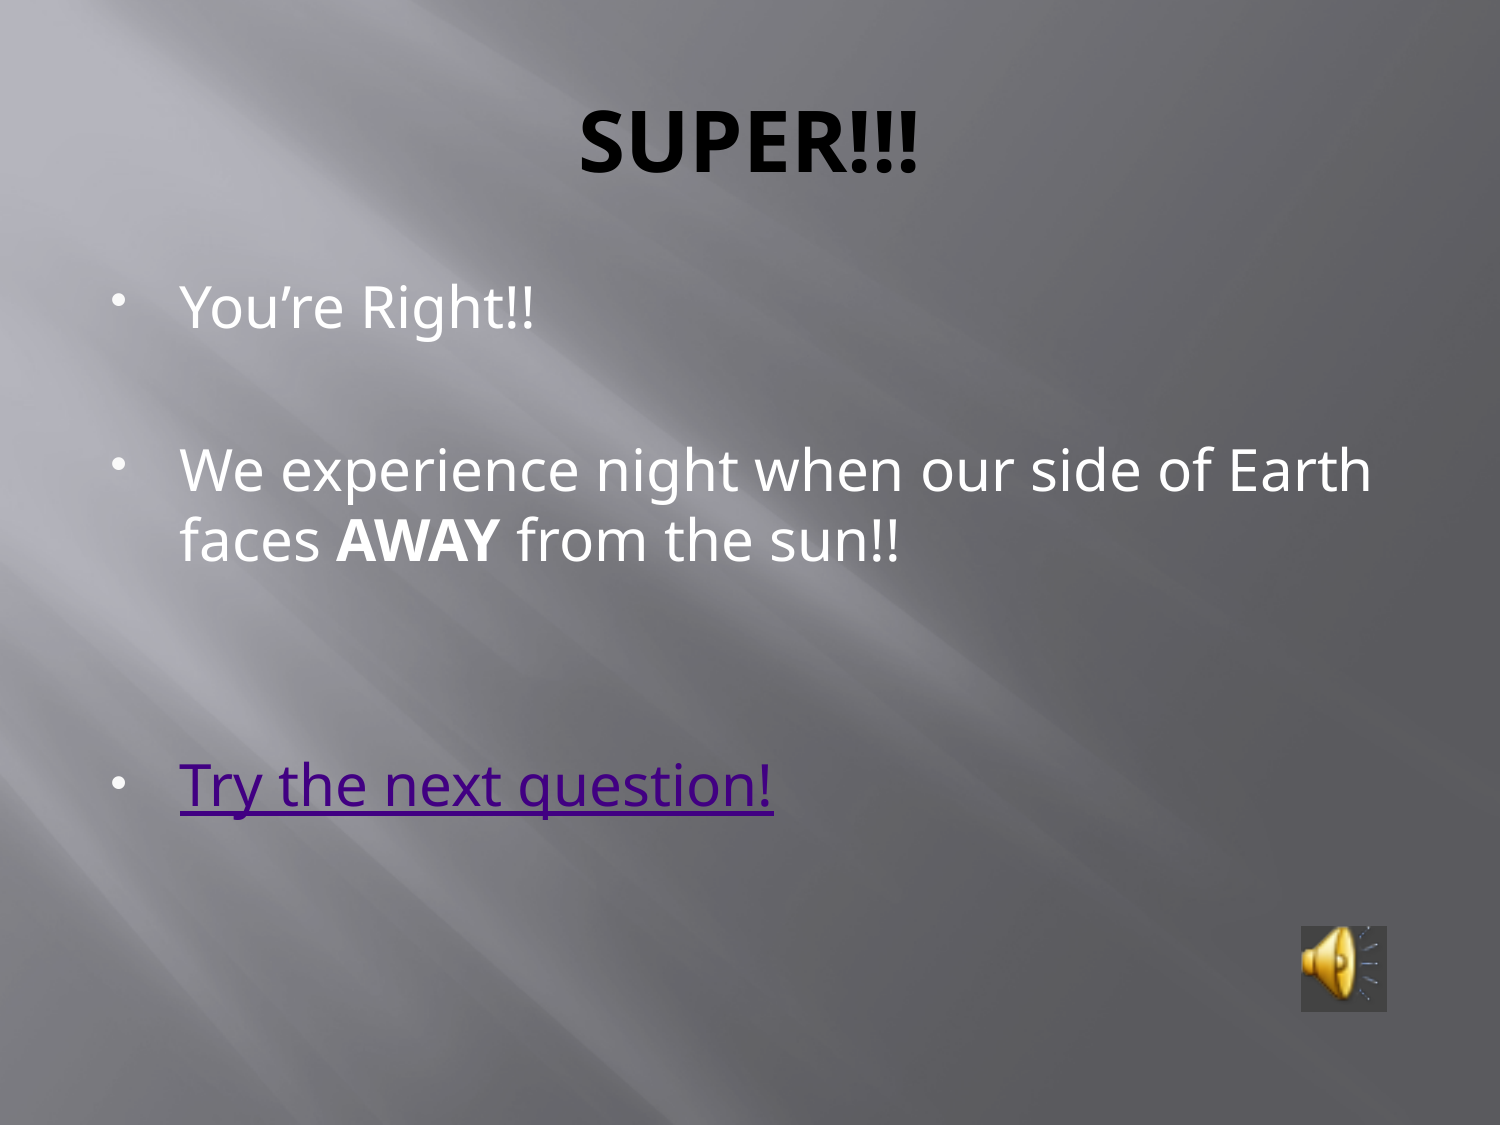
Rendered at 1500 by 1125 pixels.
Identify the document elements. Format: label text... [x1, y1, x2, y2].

list You’re Right!! We experience night when our side of Earth faces AWAY from the sun!! Try the next question! [75, 262, 1425, 1035]
title SUPER!!! [75, 45, 1425, 233]
picture [1299, 924, 1388, 1013]
